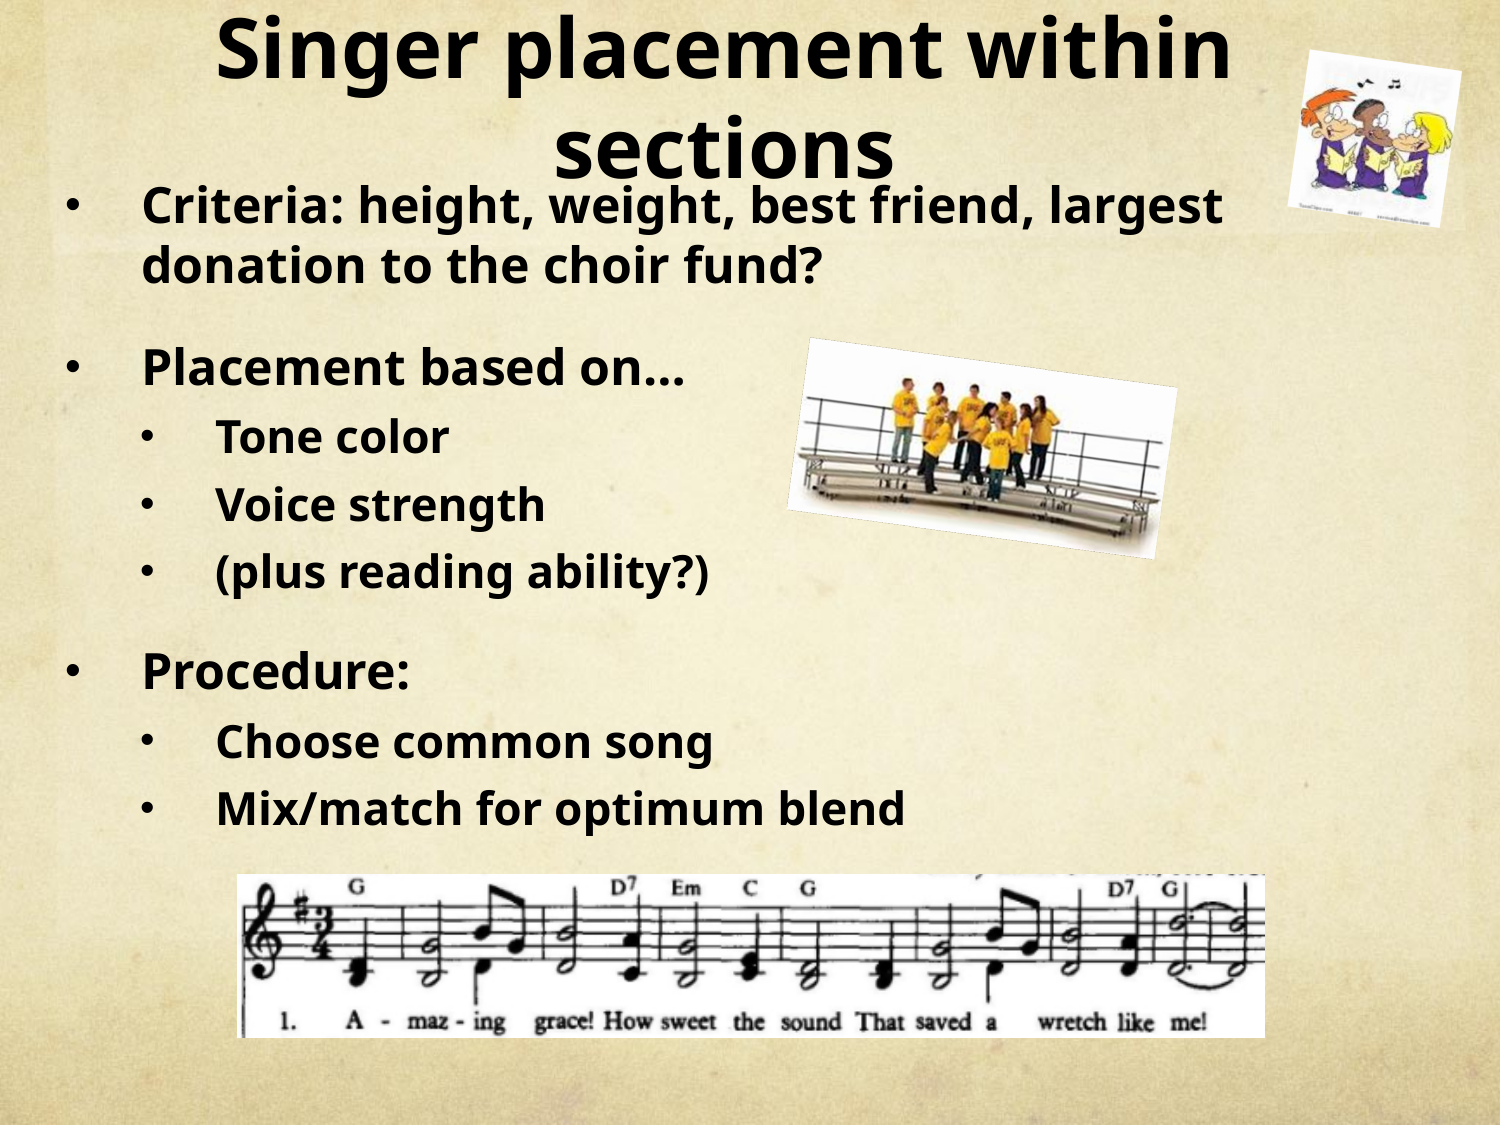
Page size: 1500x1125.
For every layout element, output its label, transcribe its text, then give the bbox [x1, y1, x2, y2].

title Singer placement within sections [125, 23, 1325, 167]
picture [0, 0, 1500, 1125]
list Criteria: height, weight, best friend, largest donation to the choir fund? Placement based on… Tone color Voice strength (plus reading ability?) Procedure: Choose common song Mix/match for optimum blend [50, 166, 1250, 1004]
